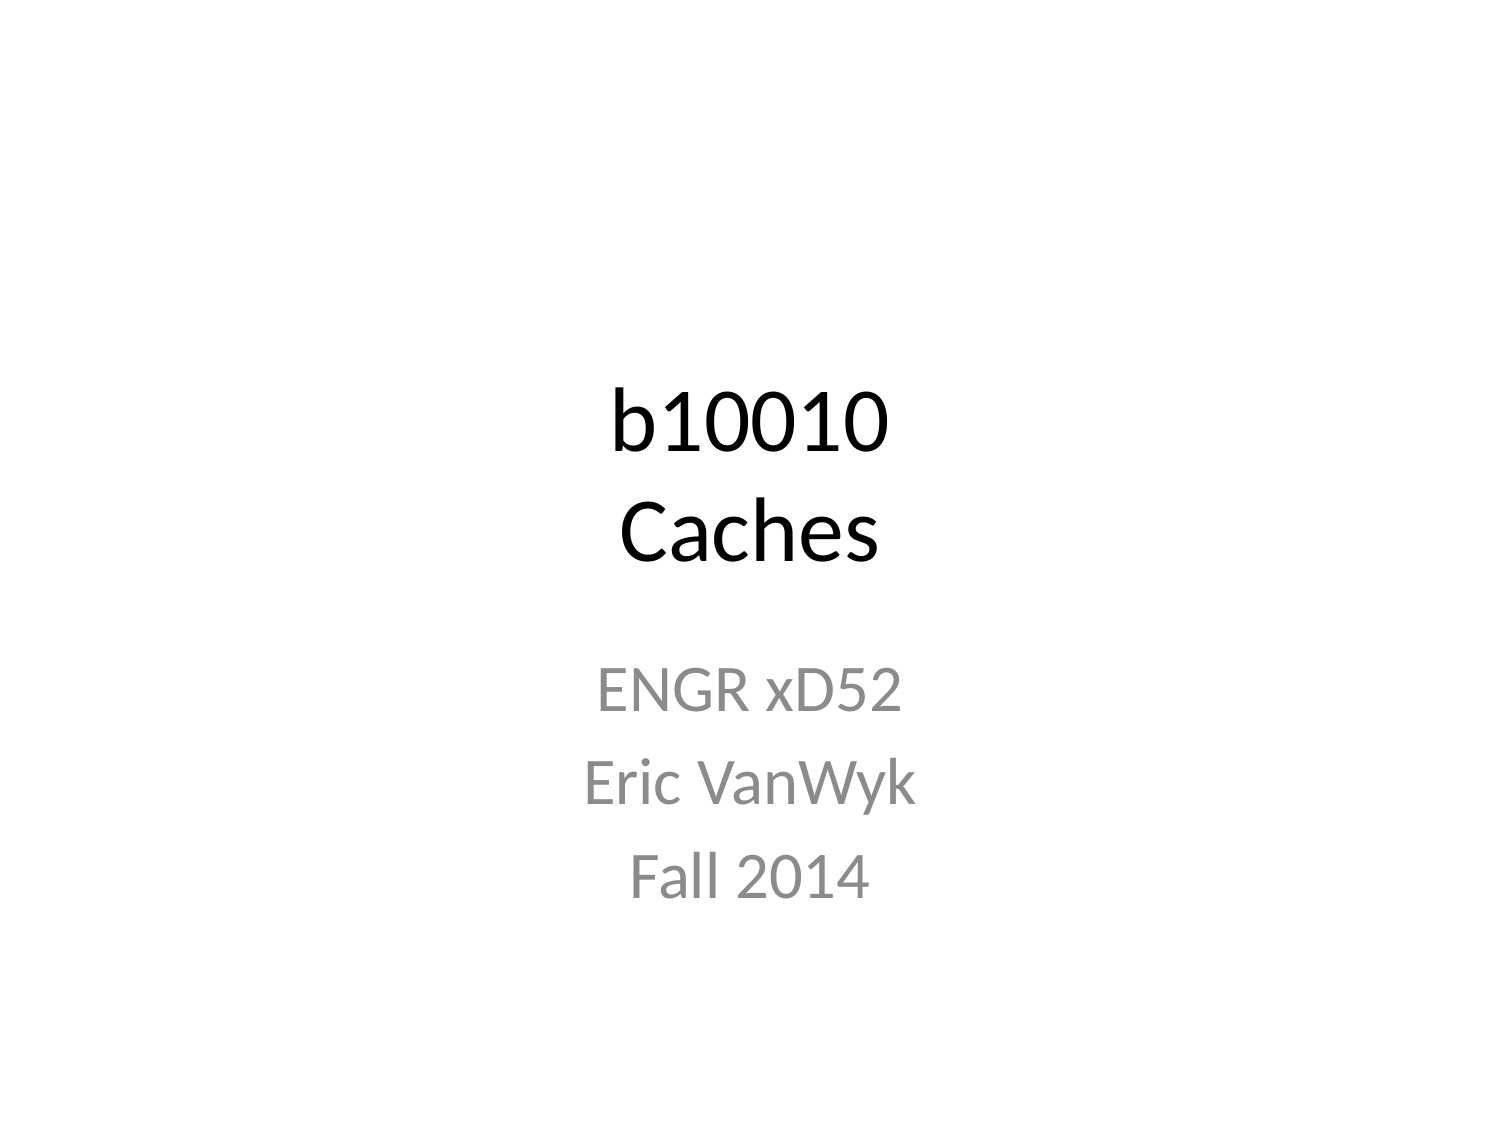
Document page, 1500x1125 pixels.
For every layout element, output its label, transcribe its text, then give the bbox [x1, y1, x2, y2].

subtitle ENGR xD52 Eric VanWyk Fall 2014 [225, 637, 1275, 925]
title b10010 Caches [112, 349, 1388, 591]
